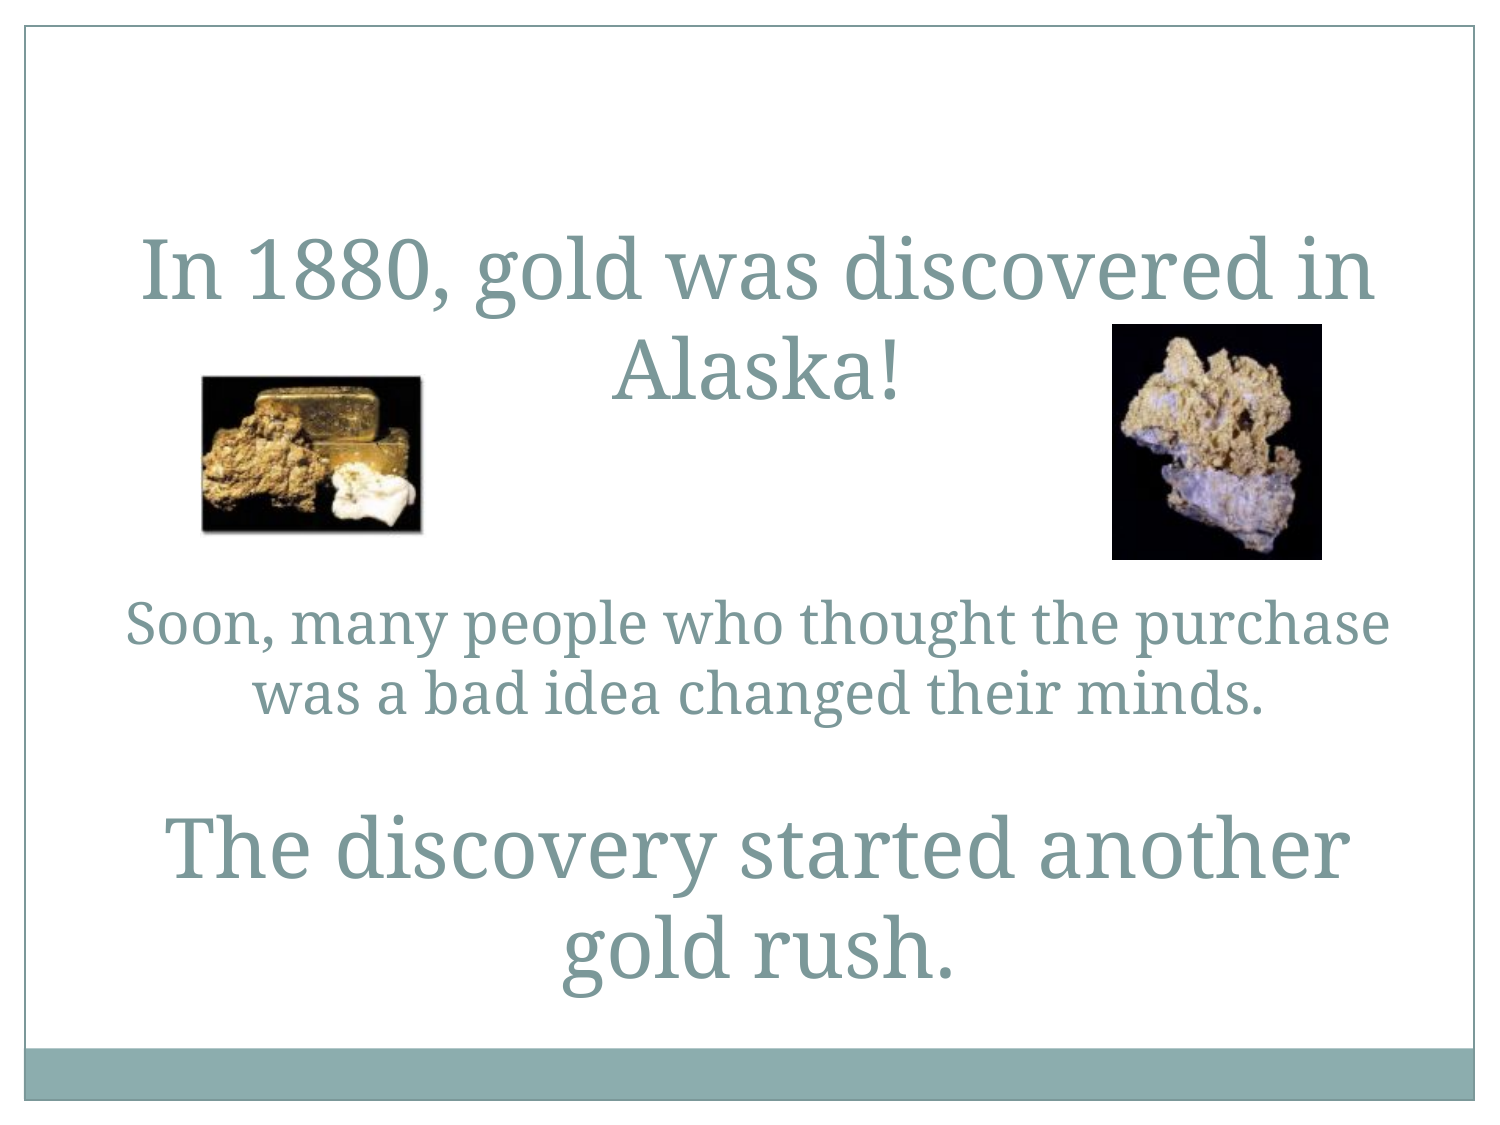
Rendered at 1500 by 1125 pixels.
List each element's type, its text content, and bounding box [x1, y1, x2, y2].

title In 1880, gold was discovered in Alaska! Soon, many people who thought the purchase was a bad idea changed their minds. The discovery started another gold rush. [87, 75, 1430, 1003]
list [1112, 324, 1323, 560]
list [199, 374, 427, 538]
